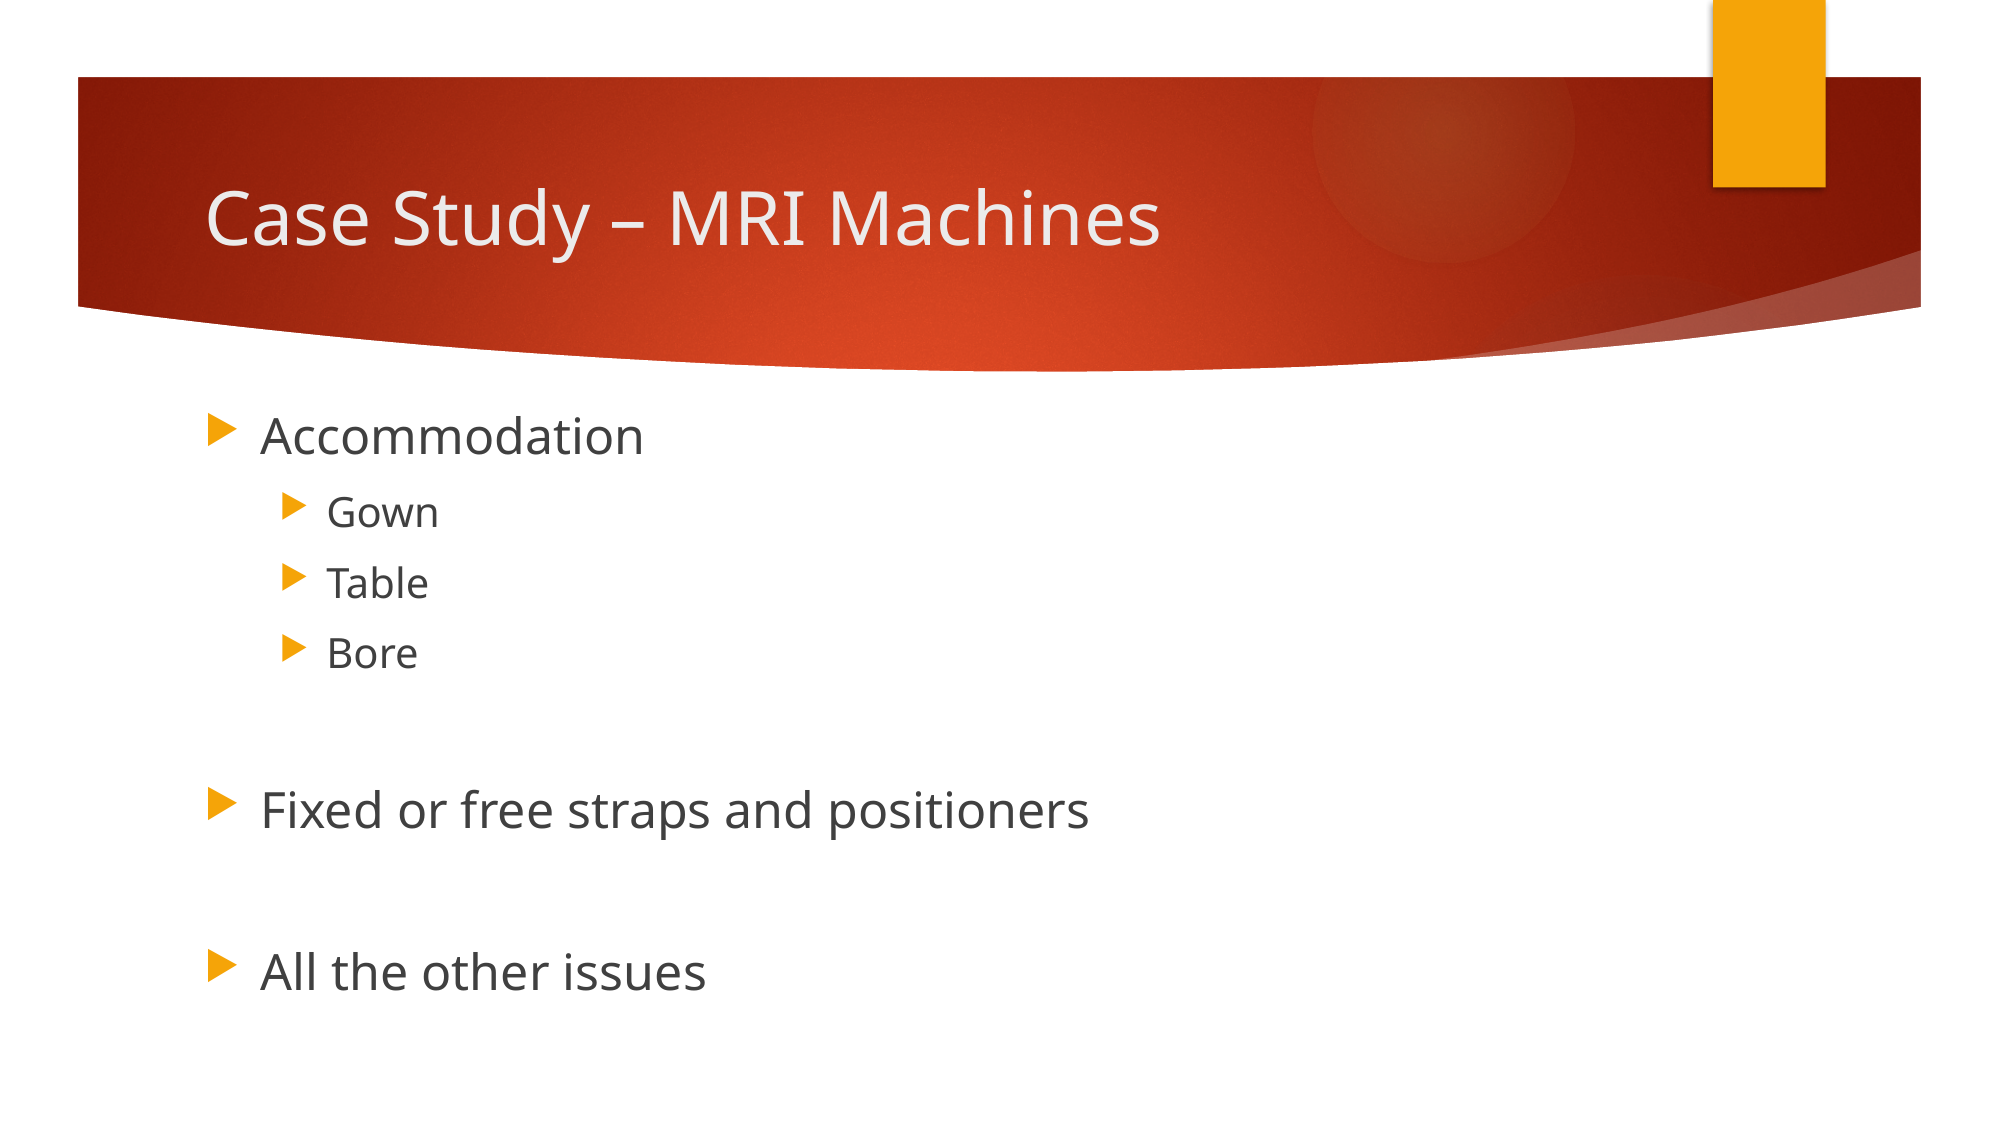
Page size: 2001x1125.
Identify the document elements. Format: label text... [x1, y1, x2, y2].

list Accommodation Gown Table Bore Fixed or free straps and positioners All the other issues [189, 397, 1646, 1063]
title Case Study – MRI Machines [189, 155, 1627, 275]
